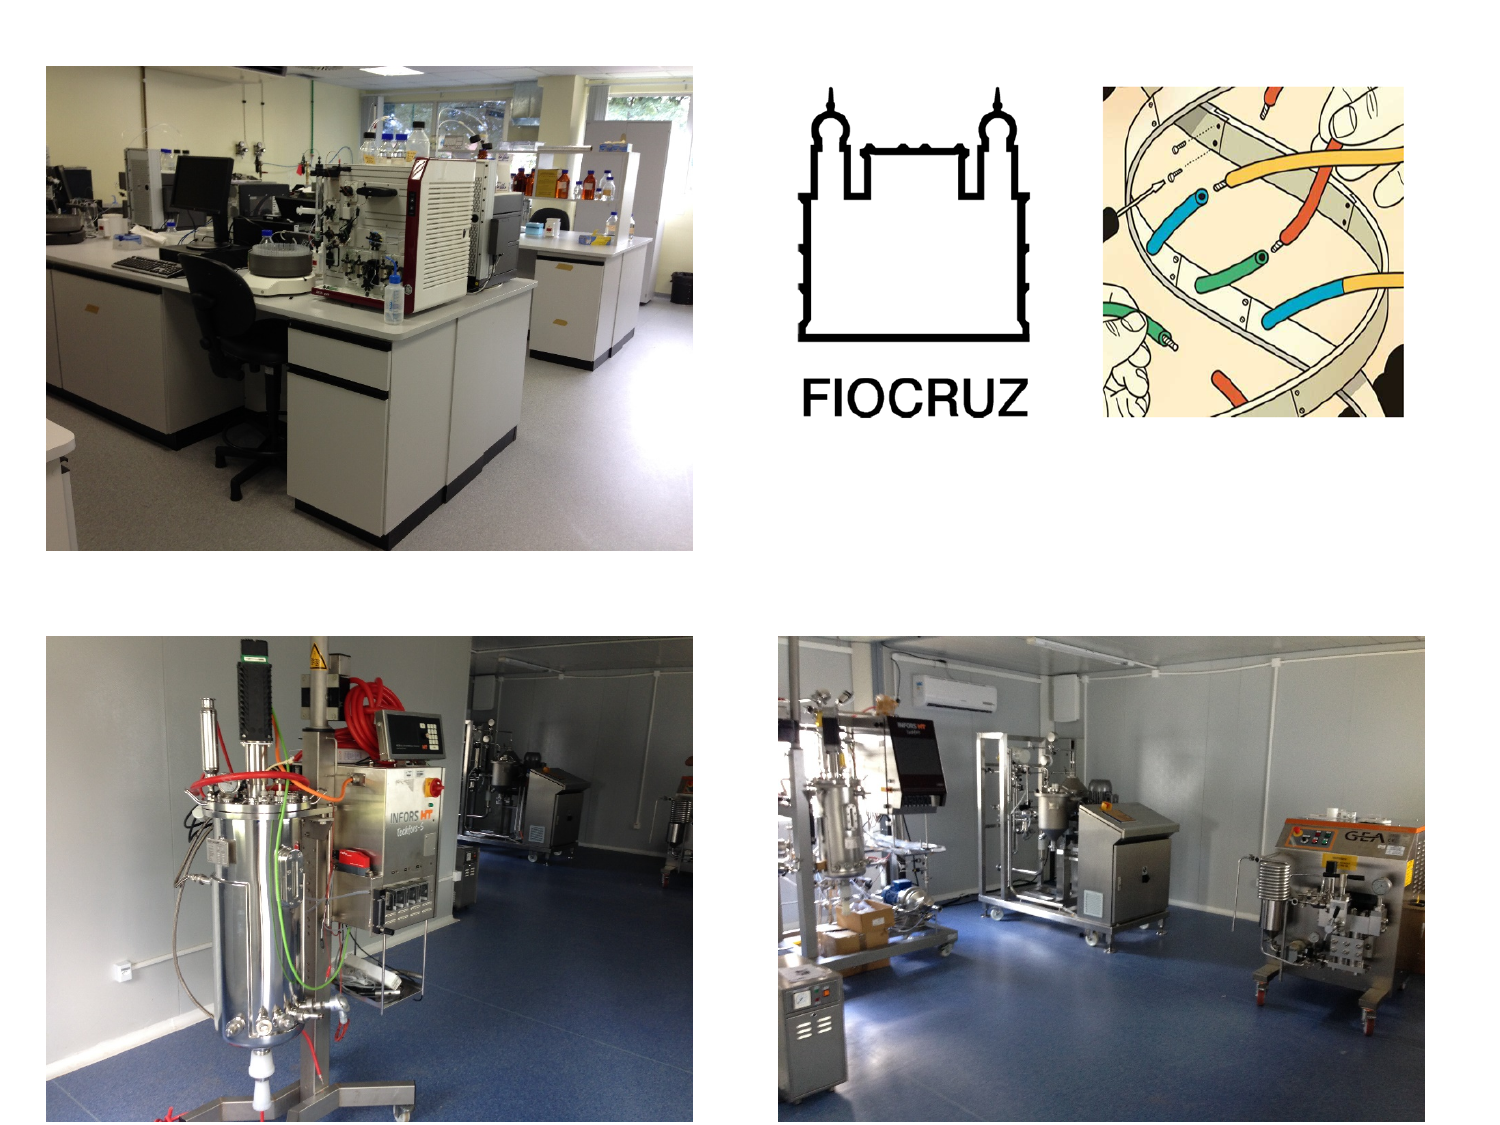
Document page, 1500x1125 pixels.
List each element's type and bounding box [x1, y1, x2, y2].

picture [778, 57, 1435, 425]
picture [46, 636, 693, 1122]
picture [46, 66, 693, 552]
picture [778, 636, 1426, 1122]
